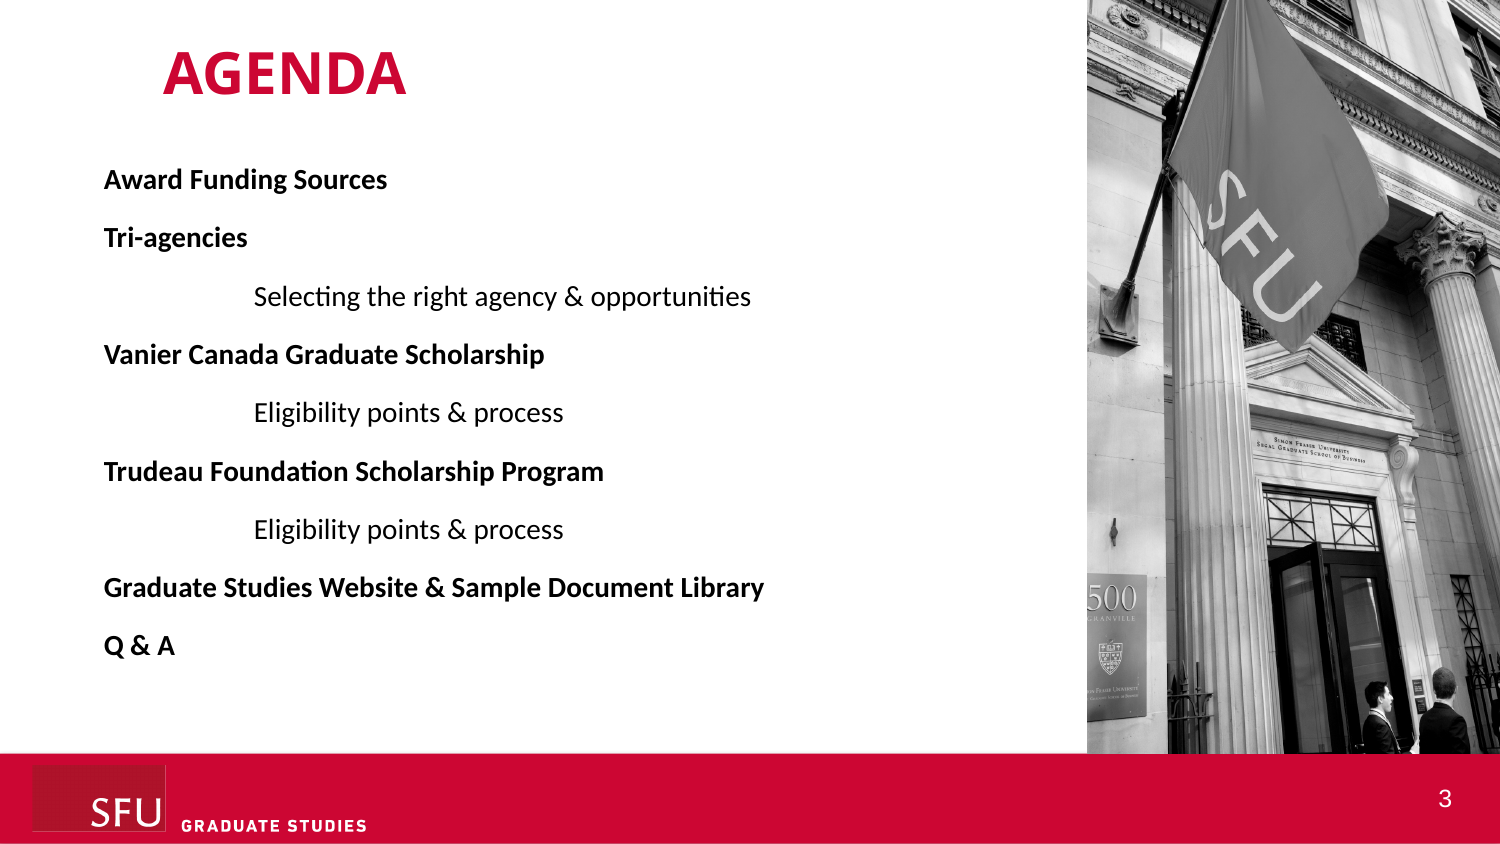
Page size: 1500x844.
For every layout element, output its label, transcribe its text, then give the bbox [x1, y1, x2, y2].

picture [32, 765, 367, 833]
text_box [0, 753, 1500, 844]
slide_number 3 [1117, 774, 1468, 820]
list Award Funding Sources Tri-agencies Selecting the right agency & opportunities Vanier Canada Graduate Scholarship Eligibility points & process Trudeau Foundation Scholarship Program Eligibility points & process Graduate Studies Website & Sample Document Library Q & A [88, 135, 1082, 691]
picture [1087, 0, 1500, 754]
text_box AGENDA [0, 0, 858, 136]
